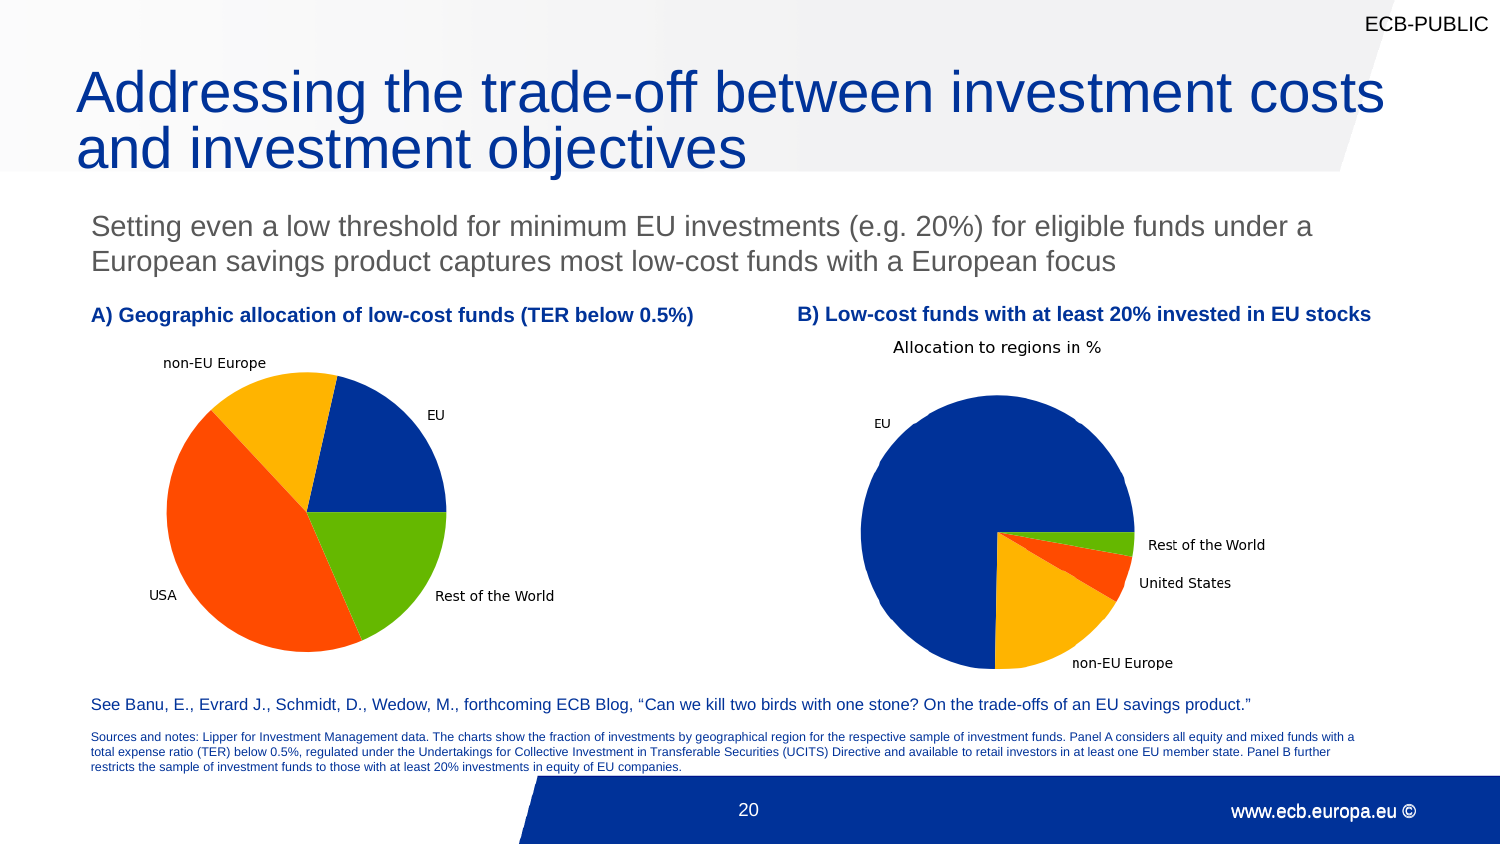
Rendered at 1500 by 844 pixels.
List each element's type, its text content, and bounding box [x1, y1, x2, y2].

slide_number 20 [714, 796, 783, 820]
text_box A) Geographic allocation of low-cost funds (TER below 0.5%) [76, 294, 738, 334]
picture [0, 0, 1500, 844]
text_box See Banu, E., Evrard J., Schmidt, D., Wedow, M., forthcoming ECB Blog, “Can we kill two birds with one stone? On the trade-offs of an EU savings product.” Sources and notes: Lipper for Investment Management data. The charts show the fraction of investments by geographical region for the respective sample of investment funds. Panel A considers all equity and mixed funds with a total expense ratio (TER) below 0.5%, regulated under the Undertakings for Collective Investment in Transferable Securities (UCITS) Directive and available to retail investors in at least one EU member state. Panel B further restricts the sample of investment funds to those with at least 20% investments in equity of EU companies. [76, 691, 1375, 781]
text_box B) Low-cost funds with at least 20% invested in EU stocks [782, 292, 1500, 333]
text_box Setting even a low threshold for minimum EU investments (e.g. 20%) for eligible funds under a European savings product captures most low-cost funds with a European focus [76, 199, 1375, 285]
title Addressing the trade-off between investment costs and investment objectives [76, 67, 1455, 172]
